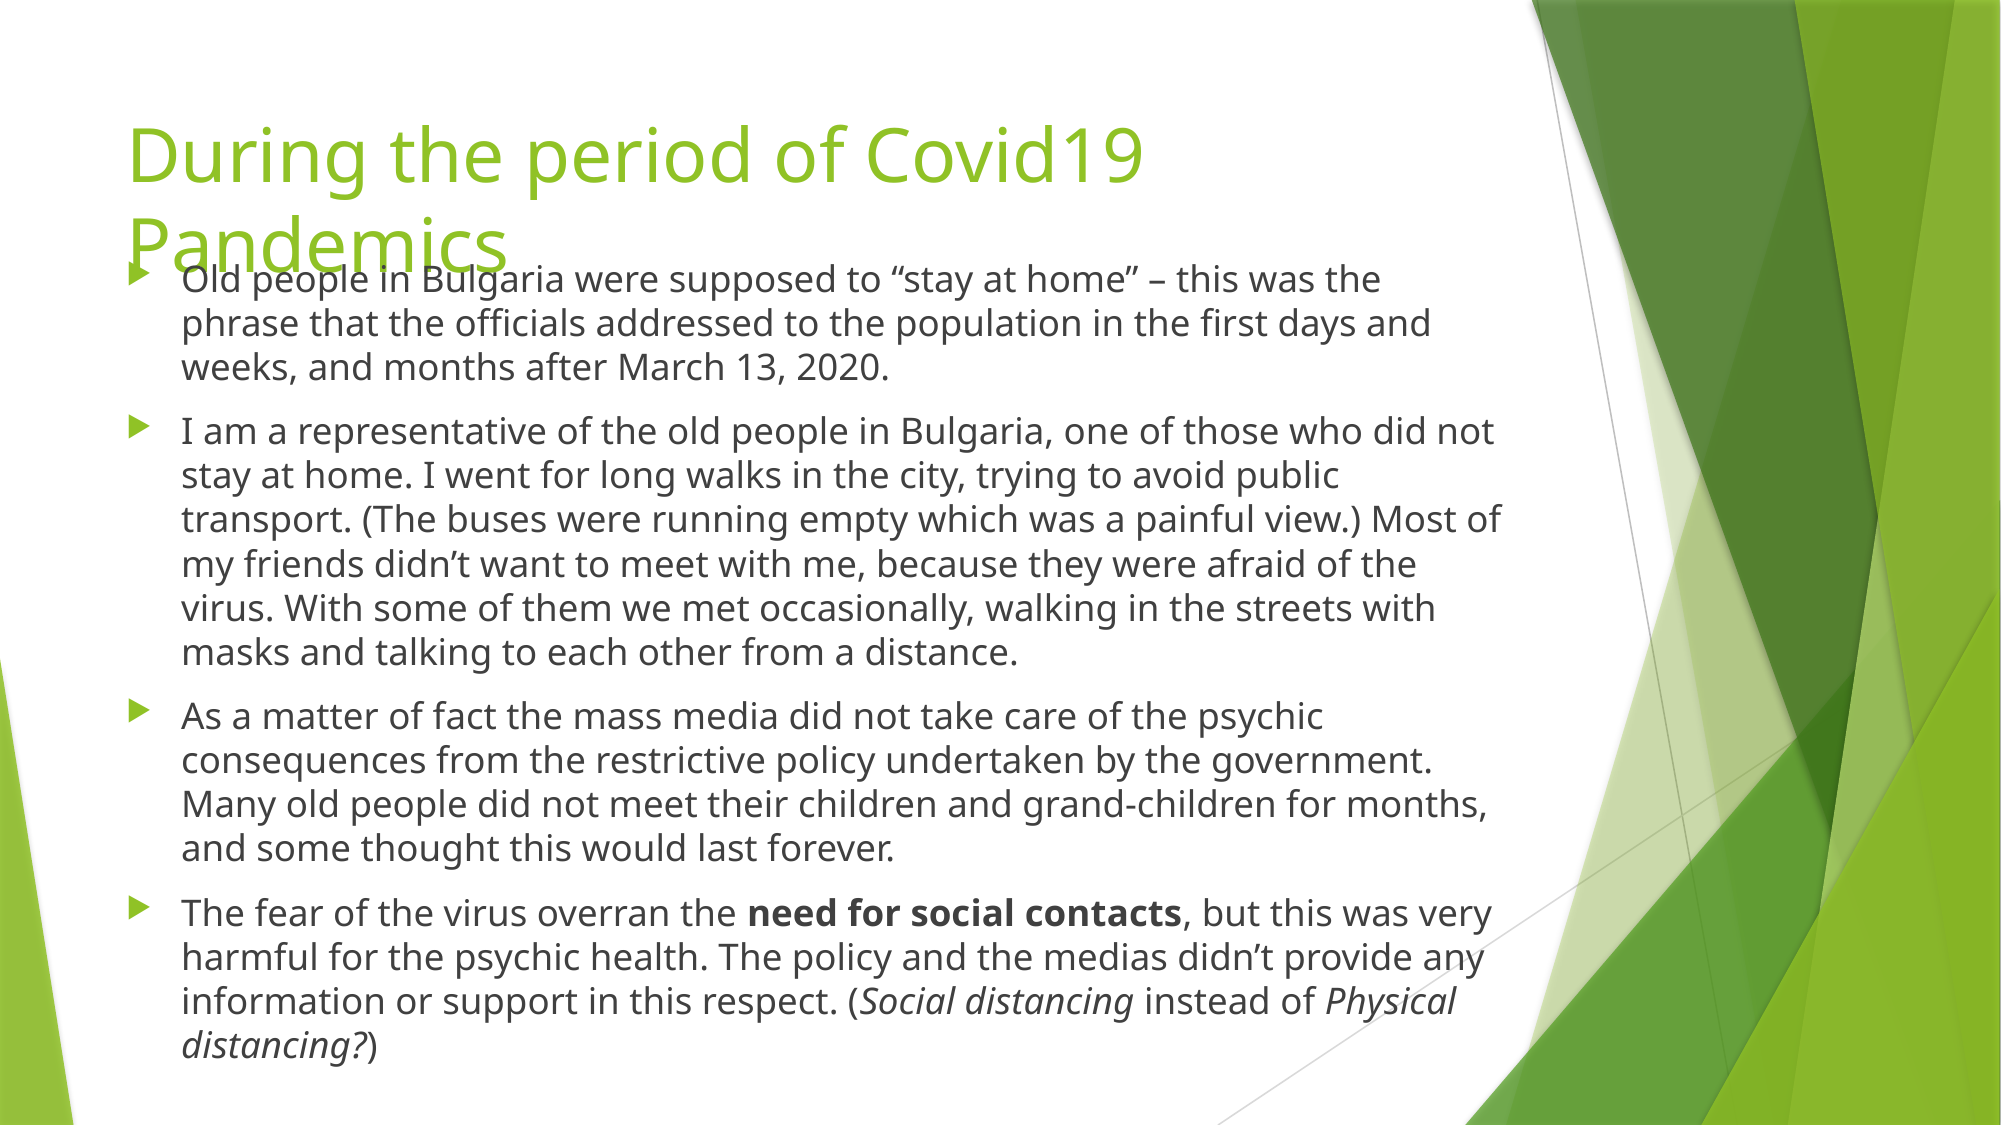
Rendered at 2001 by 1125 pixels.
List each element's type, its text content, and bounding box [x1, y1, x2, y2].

list Old people in Bulgaria were supposed to “stay at home” – this was the phrase that the officials addressed to the population in the first days and weeks, and months after March 13, 2020. I am a representative of the old people in Bulgaria, one of those who did not stay at home. I went for long walks in the city, trying to avoid public transport. (The buses were running empty which was a painful view.) Most of my friends didn’t want to meet with me, because they were afraid of the virus. With some of them we met occasionally, walking in the streets with masks and talking to each other from a distance. As a matter of fact the mass media did not take care of the psychic consequences from the restrictive policy undertaken by the government. Many old people did not meet their children and grand-children for months, and some thought this would last forever. The fear of the virus overran the need for social contacts, but this was very harmful for the psychic health. The policy and the medias didn’t provide any information or support in this respect. (Social distancing instead of Physical distancing?) [111, 248, 1522, 1077]
title During the period of Covid19 Pandemics [111, 99, 1522, 248]
